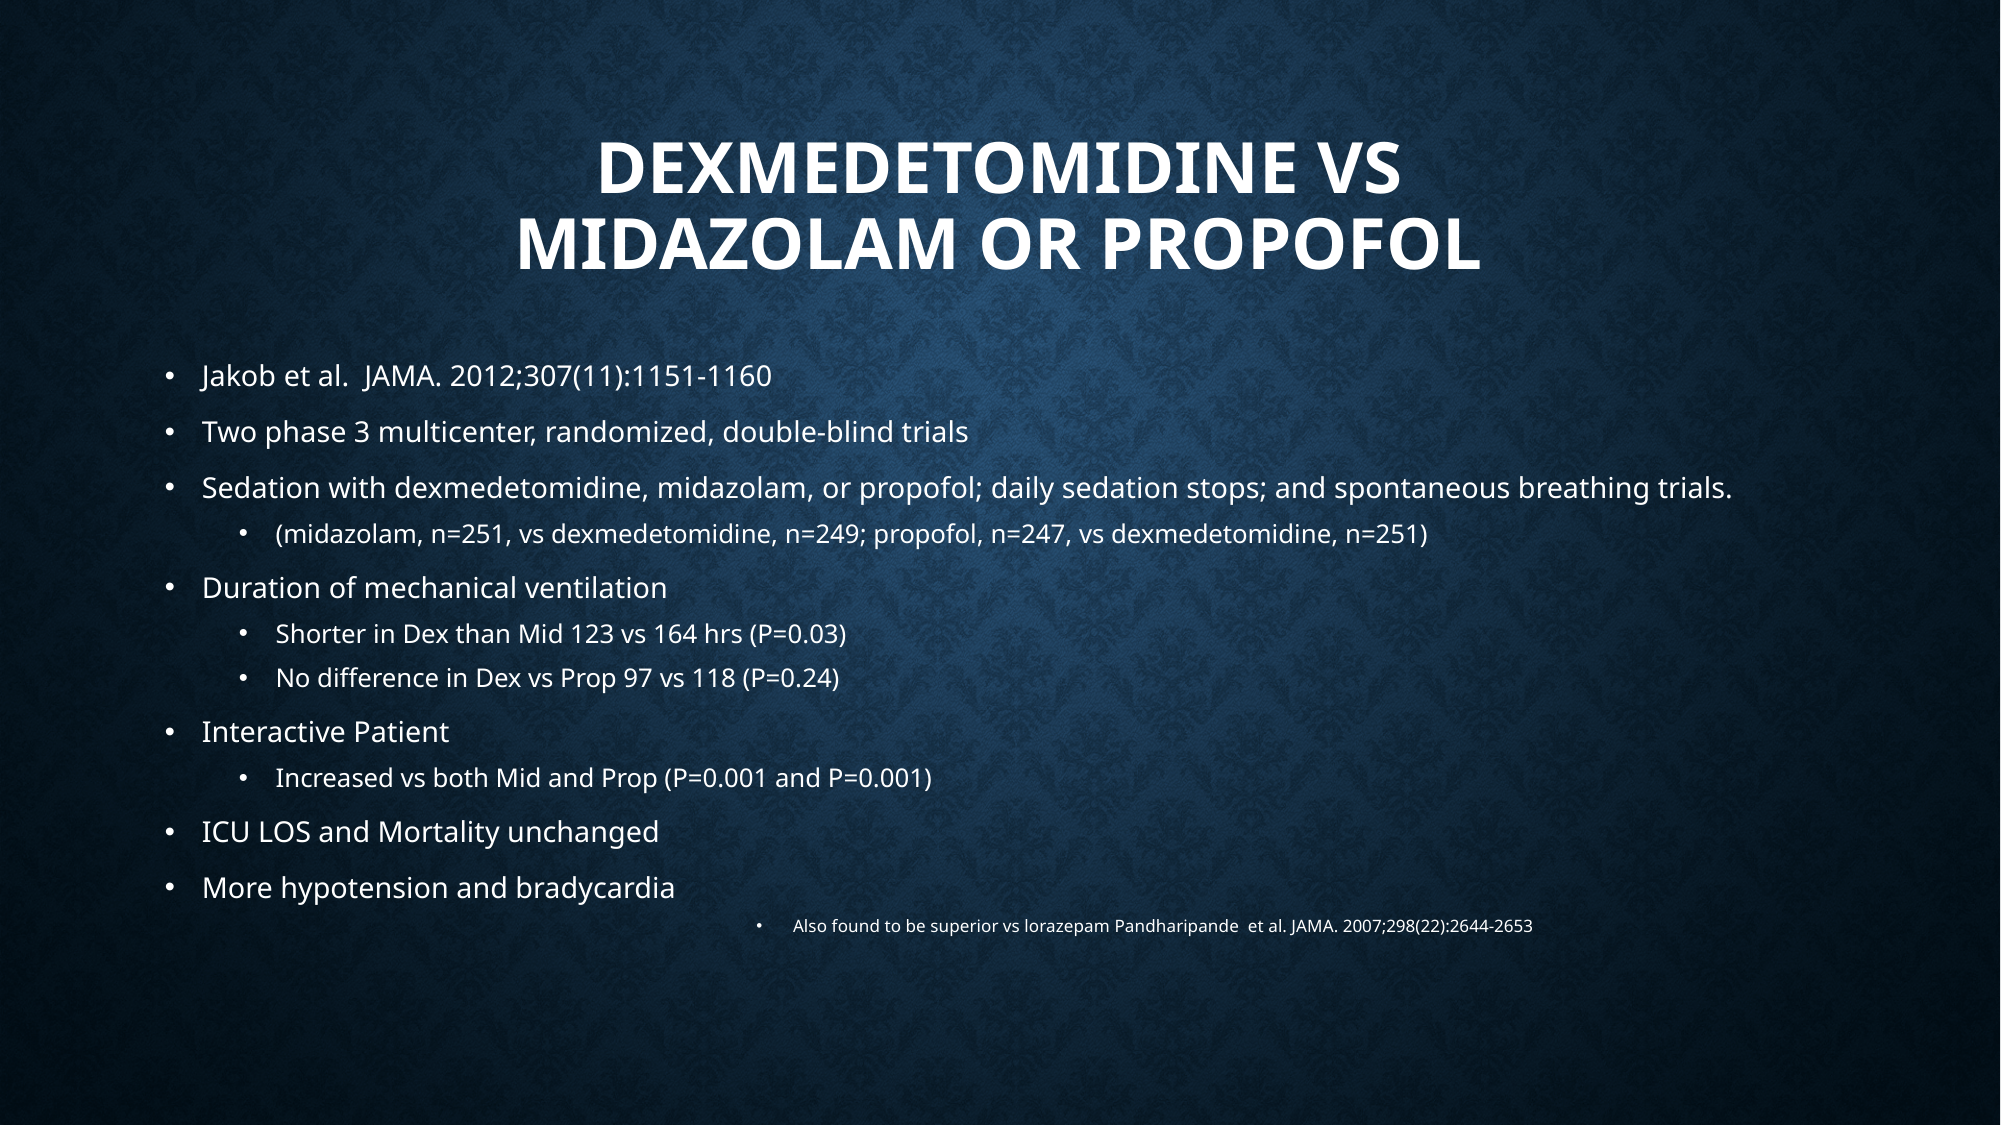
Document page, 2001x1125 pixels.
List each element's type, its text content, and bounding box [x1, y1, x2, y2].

title Dexmedetomidine vs midazolam or propofol [149, 99, 1849, 318]
list Jakob et al. JAMA. 2012;307(11):1151-1160 Two phase 3 multicenter, randomized, double-blind trials Sedation with dexmedetomidine, midazolam, or propofol; daily sedation stops; and spontaneous breathing trials. (midazolam, n=251, vs dexmedetomidine, n=249; propofol, n=247, vs dexmedetomidine, n=251) Duration of mechanical ventilation Shorter in Dex than Mid 123 vs 164 hrs (P=0.03) No difference in Dex vs Prop 97 vs 118 (P=0.24) Interactive Patient Increased vs both Mid and Prop (P=0.001 and P=0.001) ICU LOS and Mortality unchanged More hypotension and bradycardia Also found to be superior vs lorazepam Pandharipande et al. JAMA. 2007;298(22):2644-2653 [149, 343, 1849, 950]
